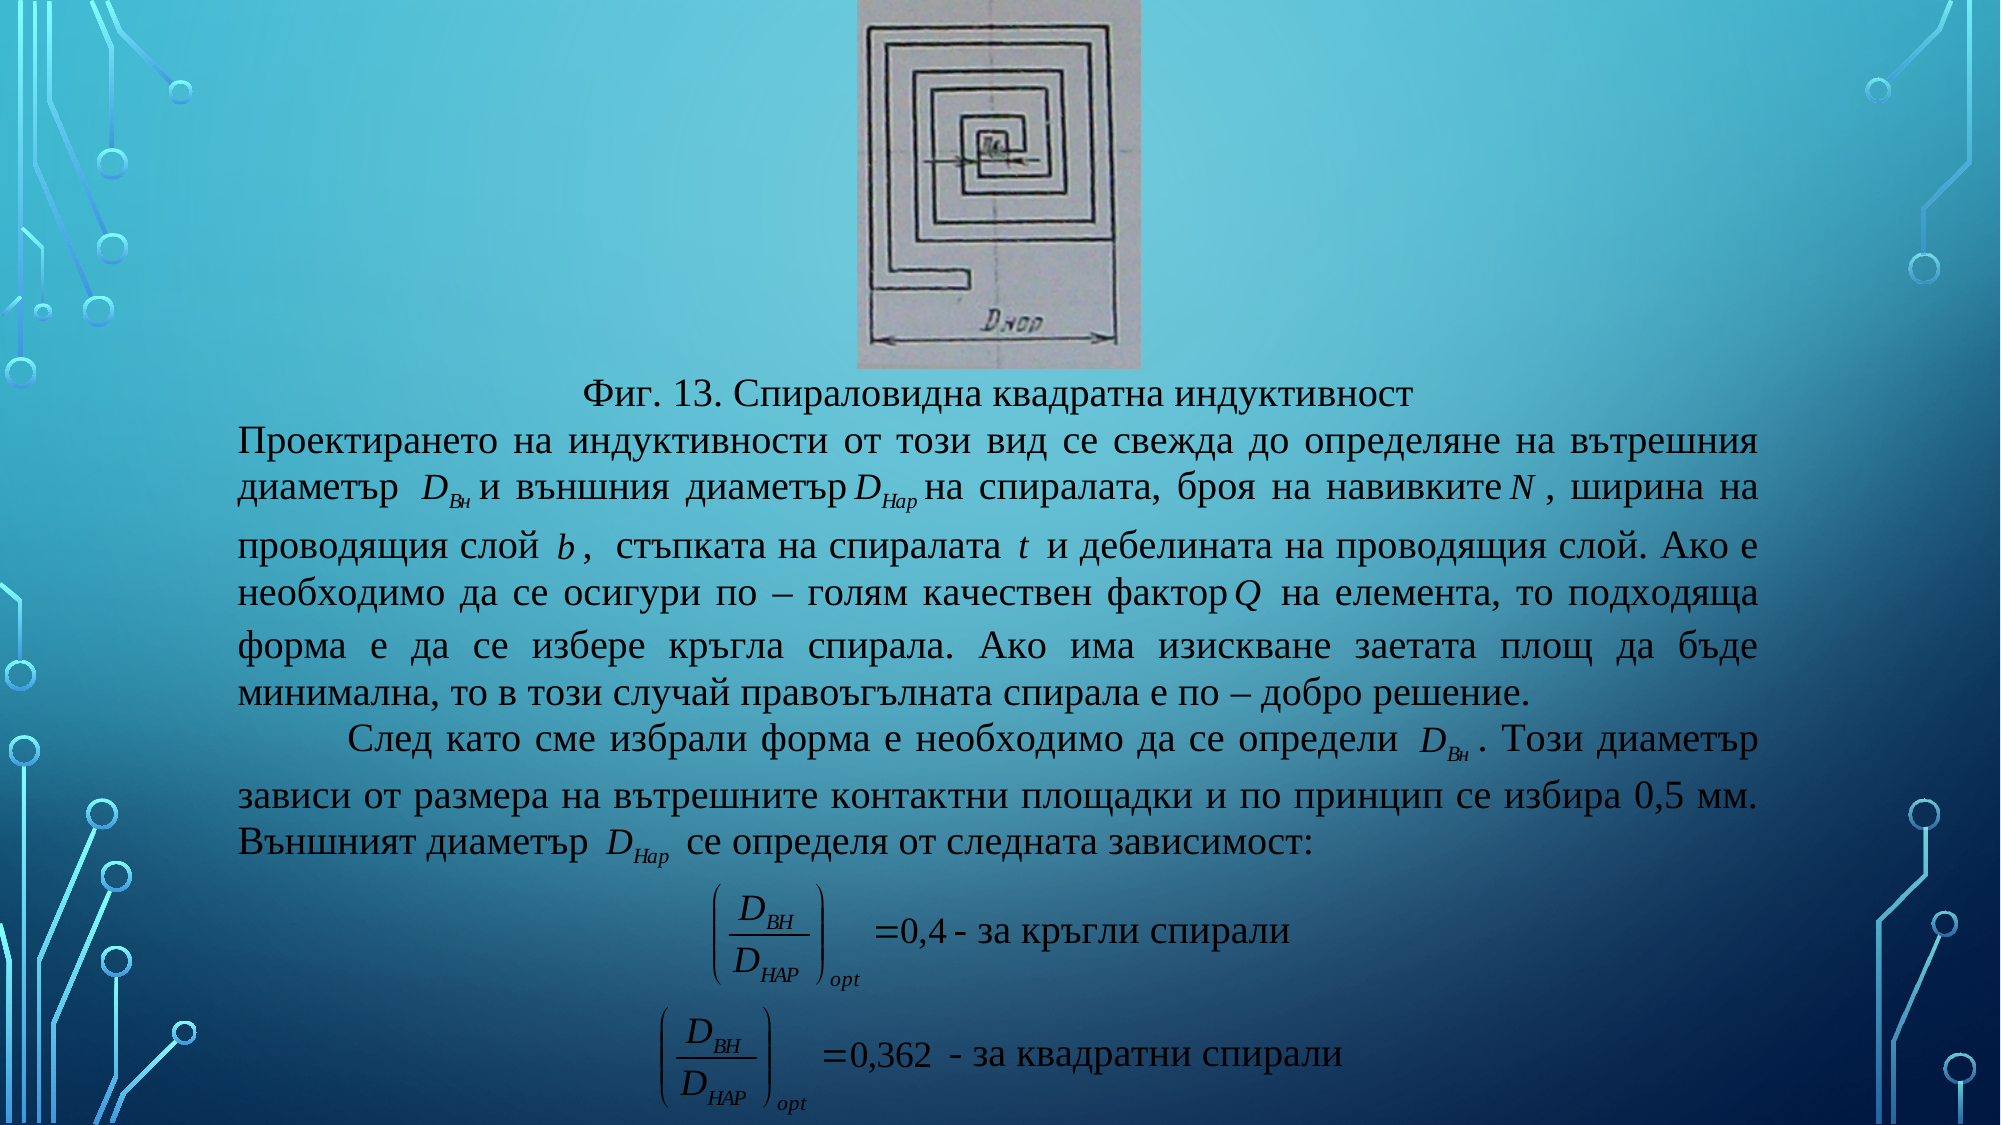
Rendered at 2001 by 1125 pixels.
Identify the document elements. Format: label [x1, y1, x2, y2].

picture [237, 0, 1760, 1123]
